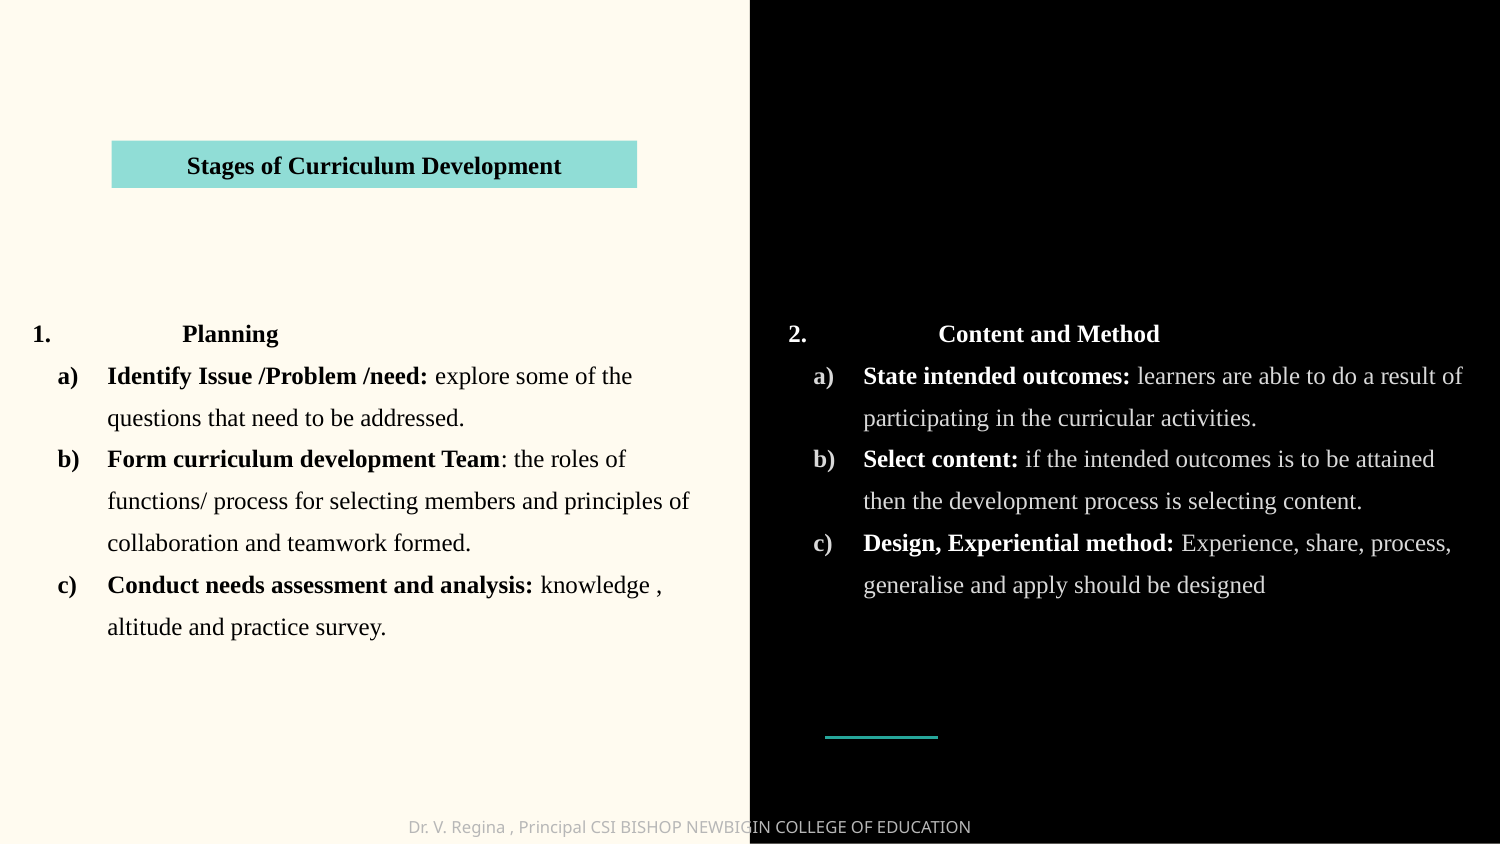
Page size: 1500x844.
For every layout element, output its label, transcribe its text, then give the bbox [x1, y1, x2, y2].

text_box 2. Content and Method State intended outcomes: learners are able to do a result of participating in the curricular activities. Select content: if the intended outcomes is to be attained then the development process is selecting content. Design, Experiential method: Experience, share, process, generalise and apply should be designed [773, 290, 1487, 654]
text_box 1. Planning Identify Issue /Problem /need: explore some of the questions that need to be addressed. Form curriculum development Team: the roles of functions/ process for selecting members and principles of collaboration and teamwork formed. Conduct needs assessment and analysis: knowledge , altitude and practice survey. [17, 290, 732, 654]
text_box Dr. V. Regina , Principal CSI BISHOP NEWBIGIN COLLEGE OF EDUCATION [393, 801, 1211, 844]
text_box Stages of Curriculum Development [111, 140, 638, 188]
